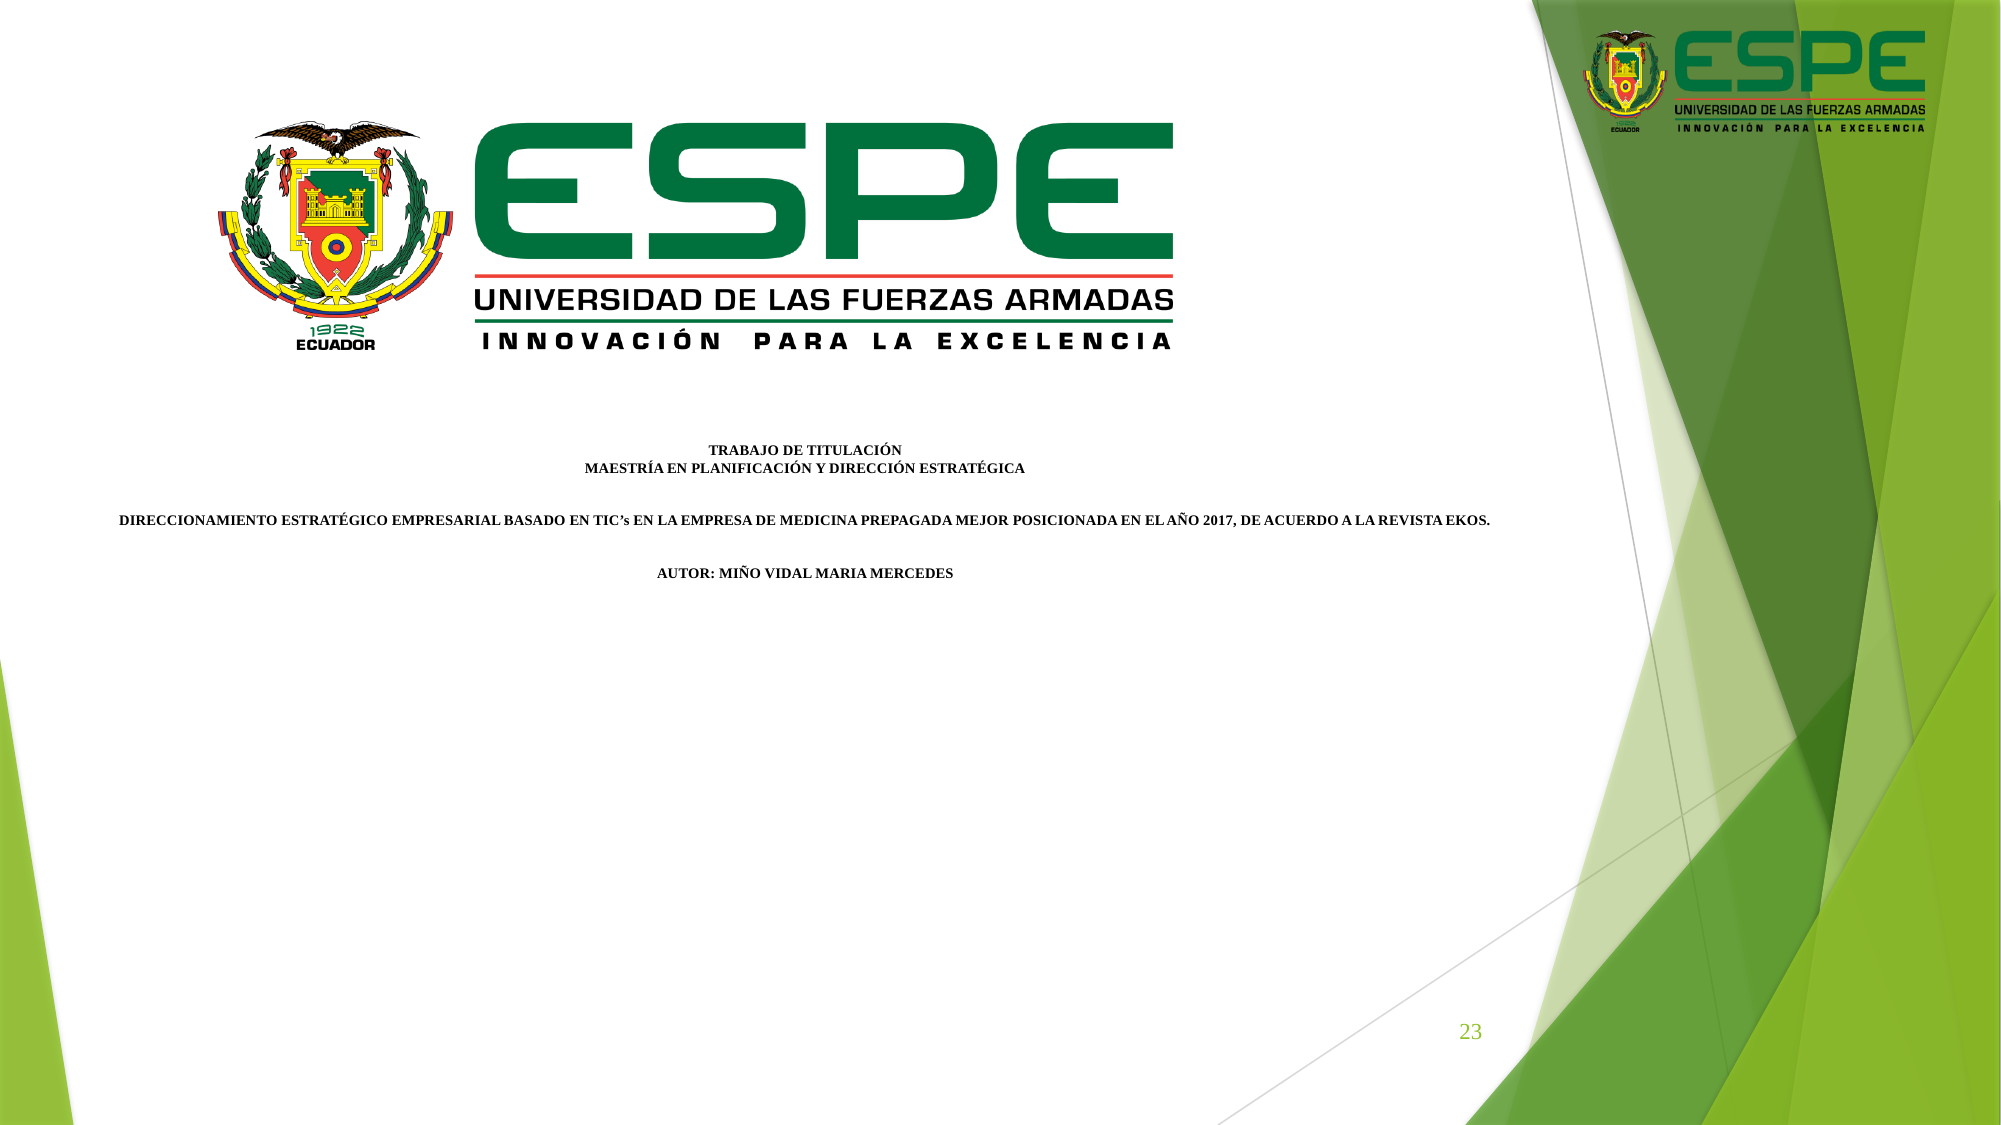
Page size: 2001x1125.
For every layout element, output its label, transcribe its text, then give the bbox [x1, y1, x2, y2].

picture [217, 120, 1173, 350]
picture [1583, 30, 1925, 132]
title TRABAJO DE TITULACIÓN MAESTRÍA EN PLANIFICACIÓN Y DIRECCIÓN ESTRATÉGICA DIRECCIONAMIENTO ESTRATÉGICO EMPRESARIAL BASADO EN TIC’s EN LA EMPRESA DE MEDICINA PREPAGADA MEJOR POSICIONADA EN EL AÑO 2017, DE ACUERDO A LA REVISTA EKOS. AUTOR: MIÑO VIDAL MARIA MERCEDES [89, 433, 1522, 620]
slide_number 23 [1331, 983, 1498, 1056]
